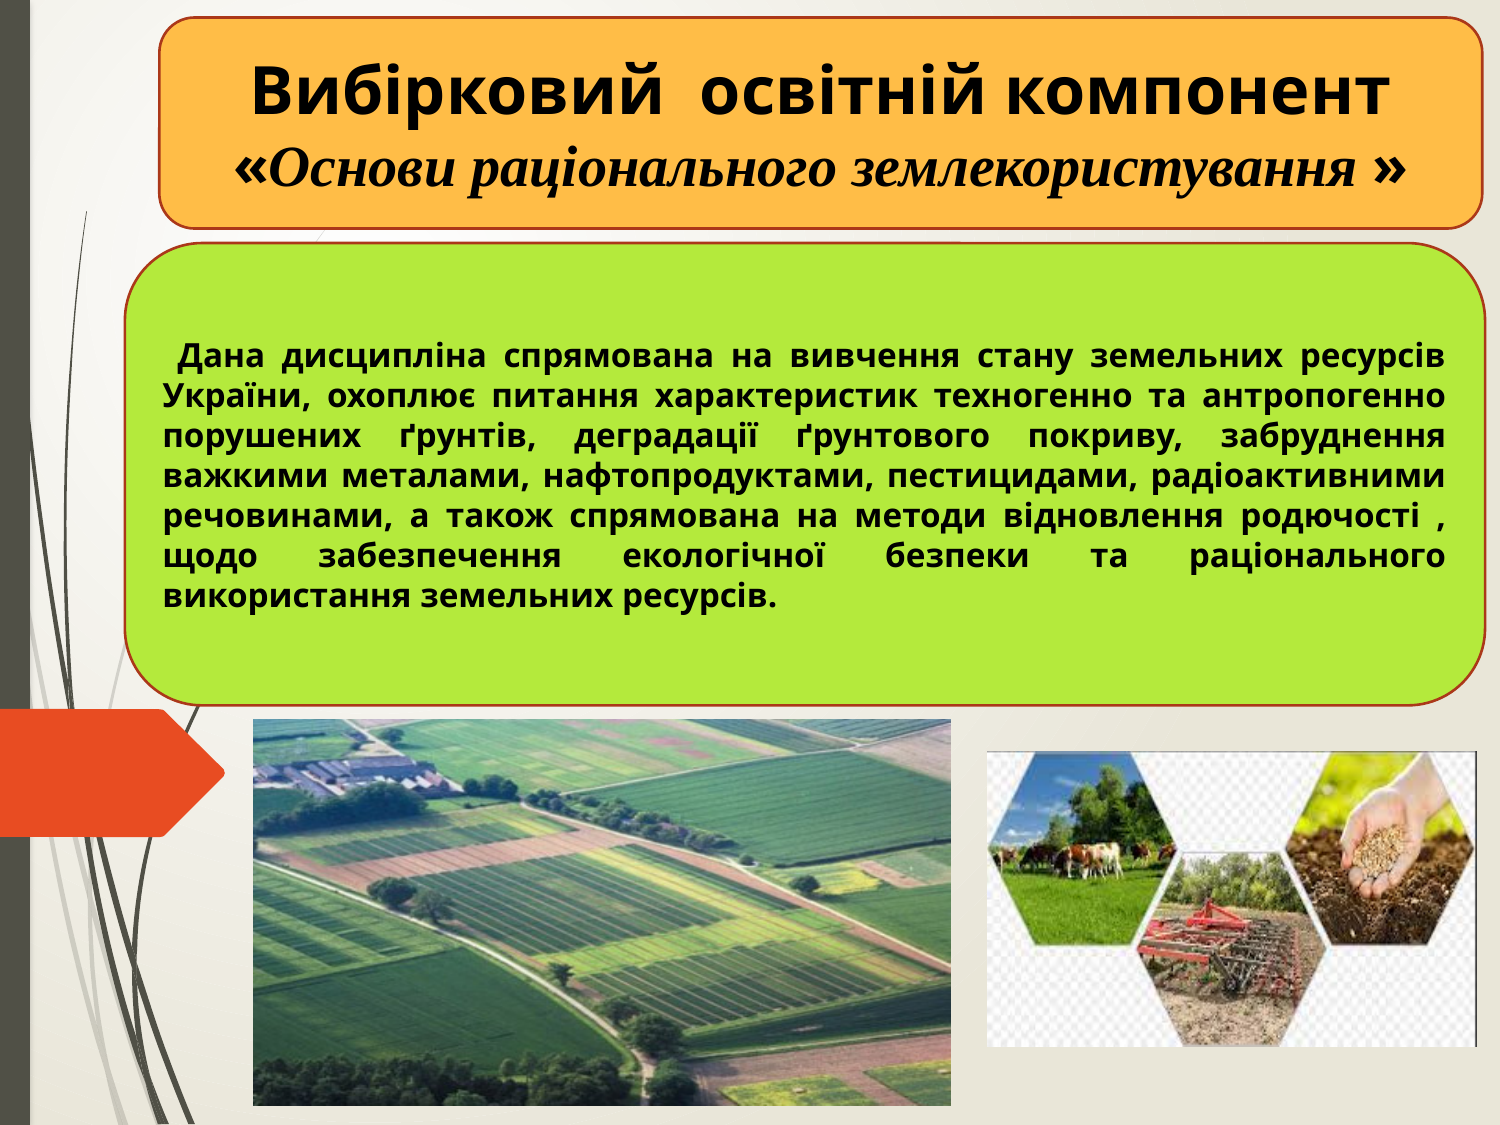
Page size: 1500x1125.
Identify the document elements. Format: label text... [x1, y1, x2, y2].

picture [987, 751, 1477, 1048]
text_box Вибірковий освітній компонент «Основи рацiонального землекористування » [157, 16, 1484, 230]
text_box Дана дисципліна спрямована на вивчення стану земельних ресурсів України, охоплює питання характеристик техногенно та антропогенно порушених ґрунтів, деградації ґрунтового покриву, забруднення важкими металами, нафтопродуктами, пестицидами, радіоактивними речовинами, а також спрямована на методи відновлення родючості , щодо забезпечення екологічної безпеки та раціонального використання земельних ресурсів. [123, 241, 1487, 707]
picture [253, 719, 951, 1107]
